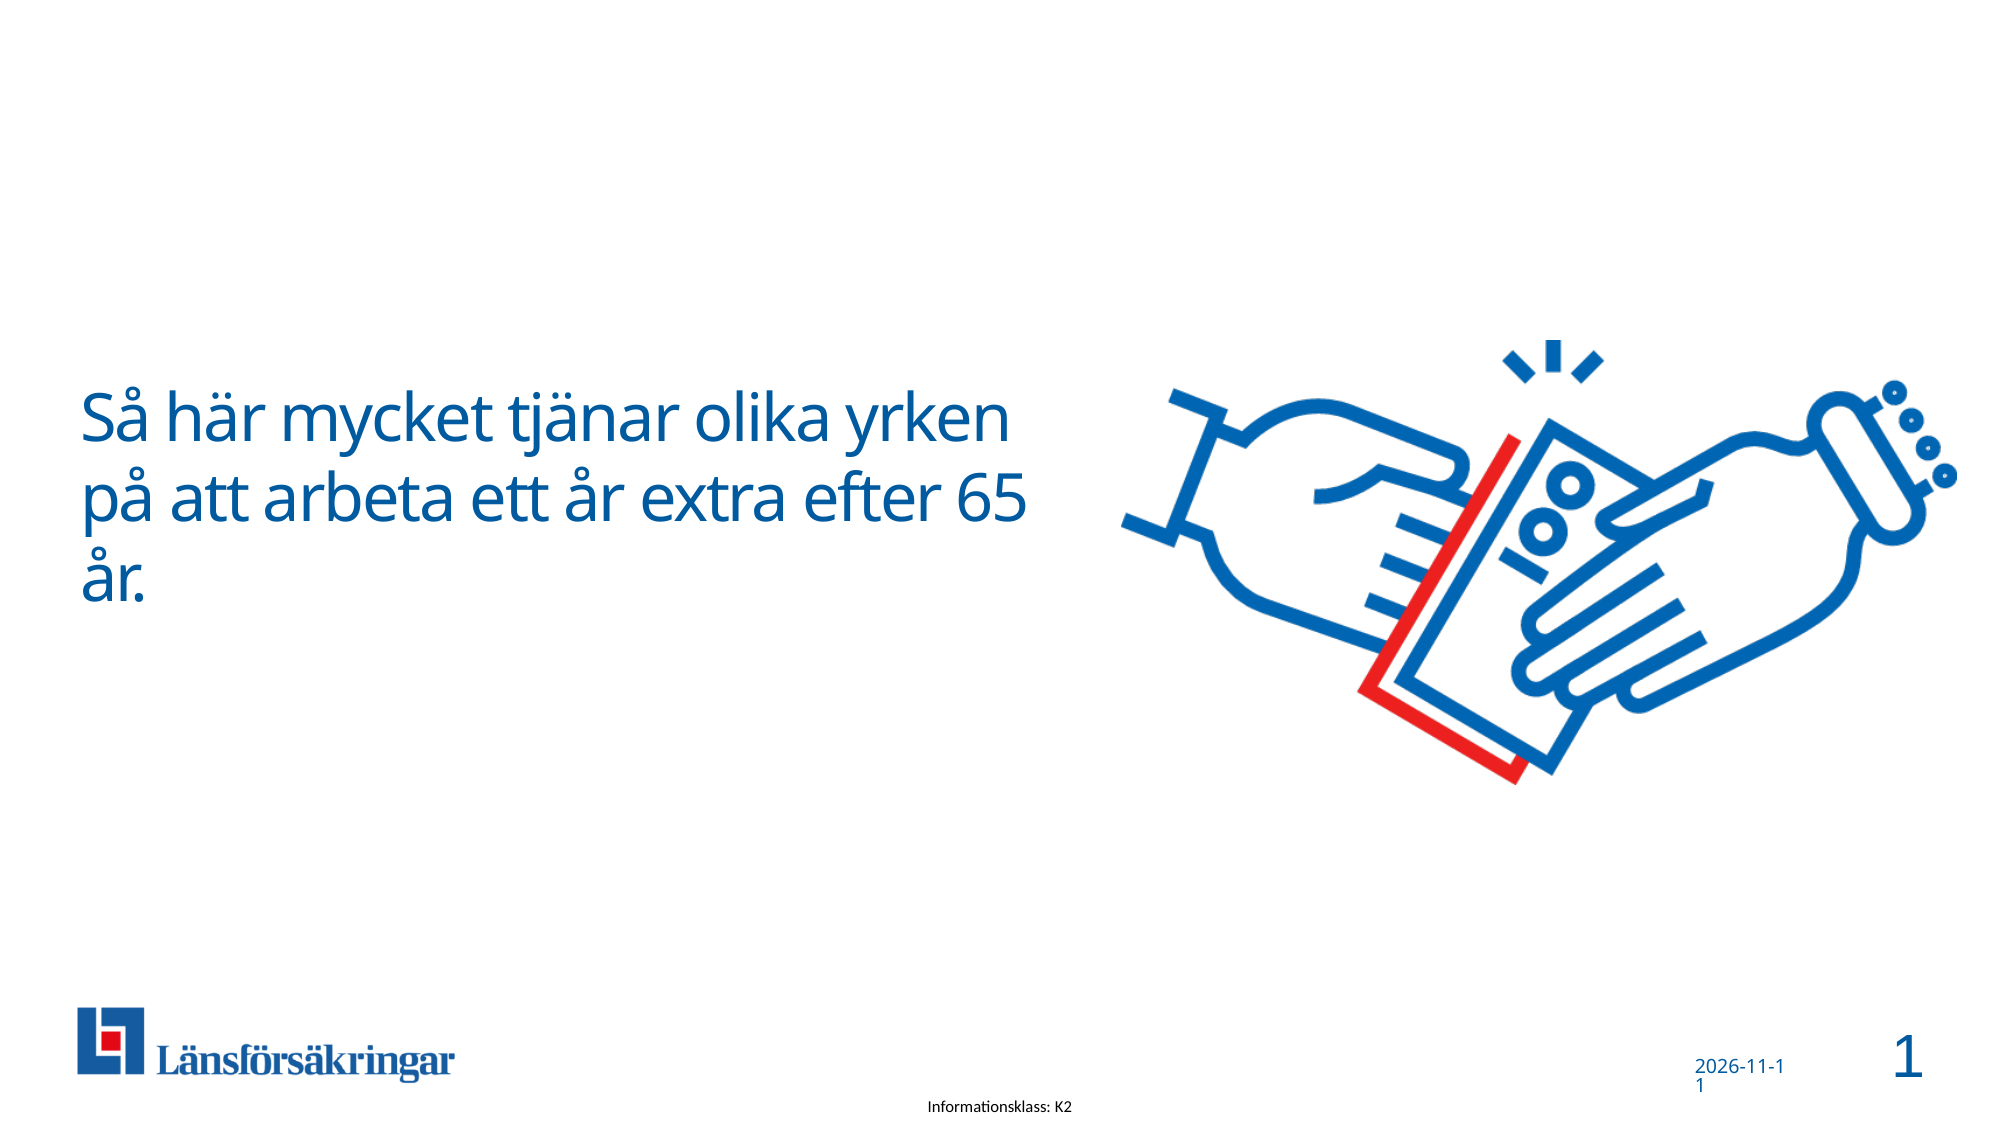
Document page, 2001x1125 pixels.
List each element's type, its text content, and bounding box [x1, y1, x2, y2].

picture [1121, 340, 1957, 785]
slide_number 1 [1797, 1027, 1925, 1091]
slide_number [1694, 1032, 1797, 1081]
title Så här mycket tjänar olika yrken på att arbeta ett år extra efter 65 år. [80, 375, 1053, 903]
picture [72, 1002, 561, 1114]
